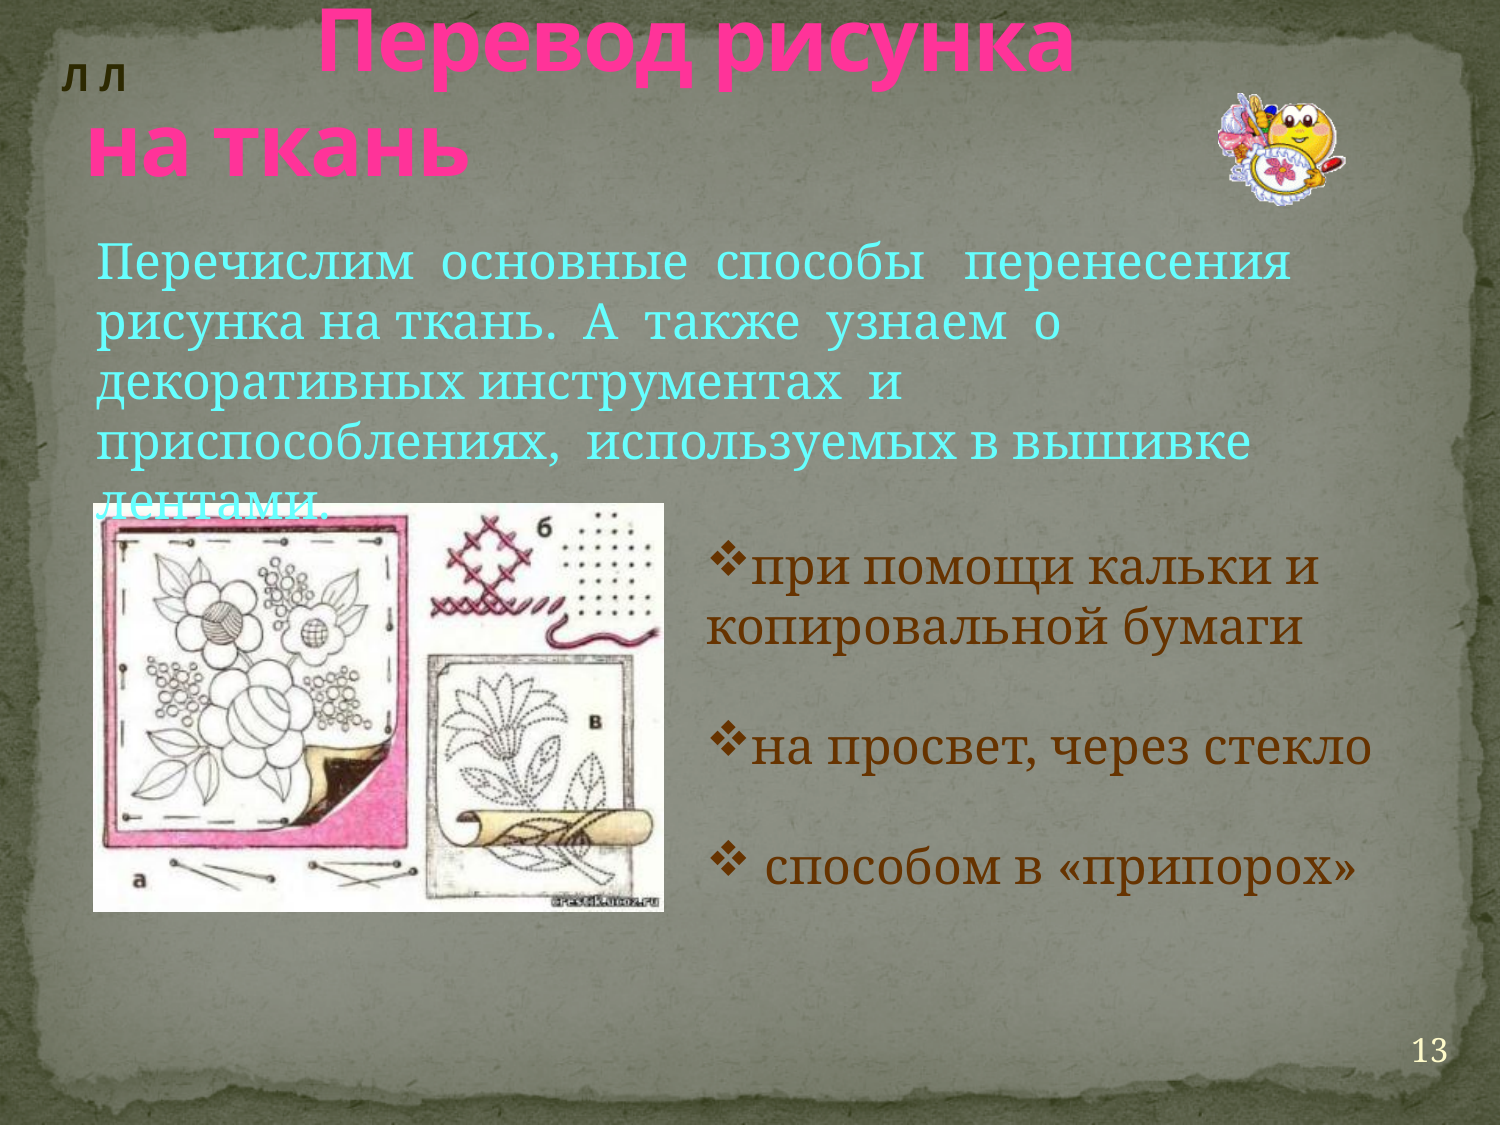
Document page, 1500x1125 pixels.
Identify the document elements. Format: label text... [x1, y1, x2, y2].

title Перевод рисунка на ткань [70, 58, 1109, 202]
text_box Л Л [46, 46, 153, 107]
text_box при помощи кальки и копировальной бумаги на просвет, через стекло способом в «припорох» [691, 527, 1454, 963]
slide_number 13 [1379, 1014, 1480, 1089]
picture [93, 506, 664, 912]
picture [1218, 93, 1348, 206]
text_box Перечислим основные способы перенесения рисунка на ткань. А также узнаем о декоративных инструментах и приспособлениях, используемых в вышивке лентами. [81, 222, 1325, 538]
